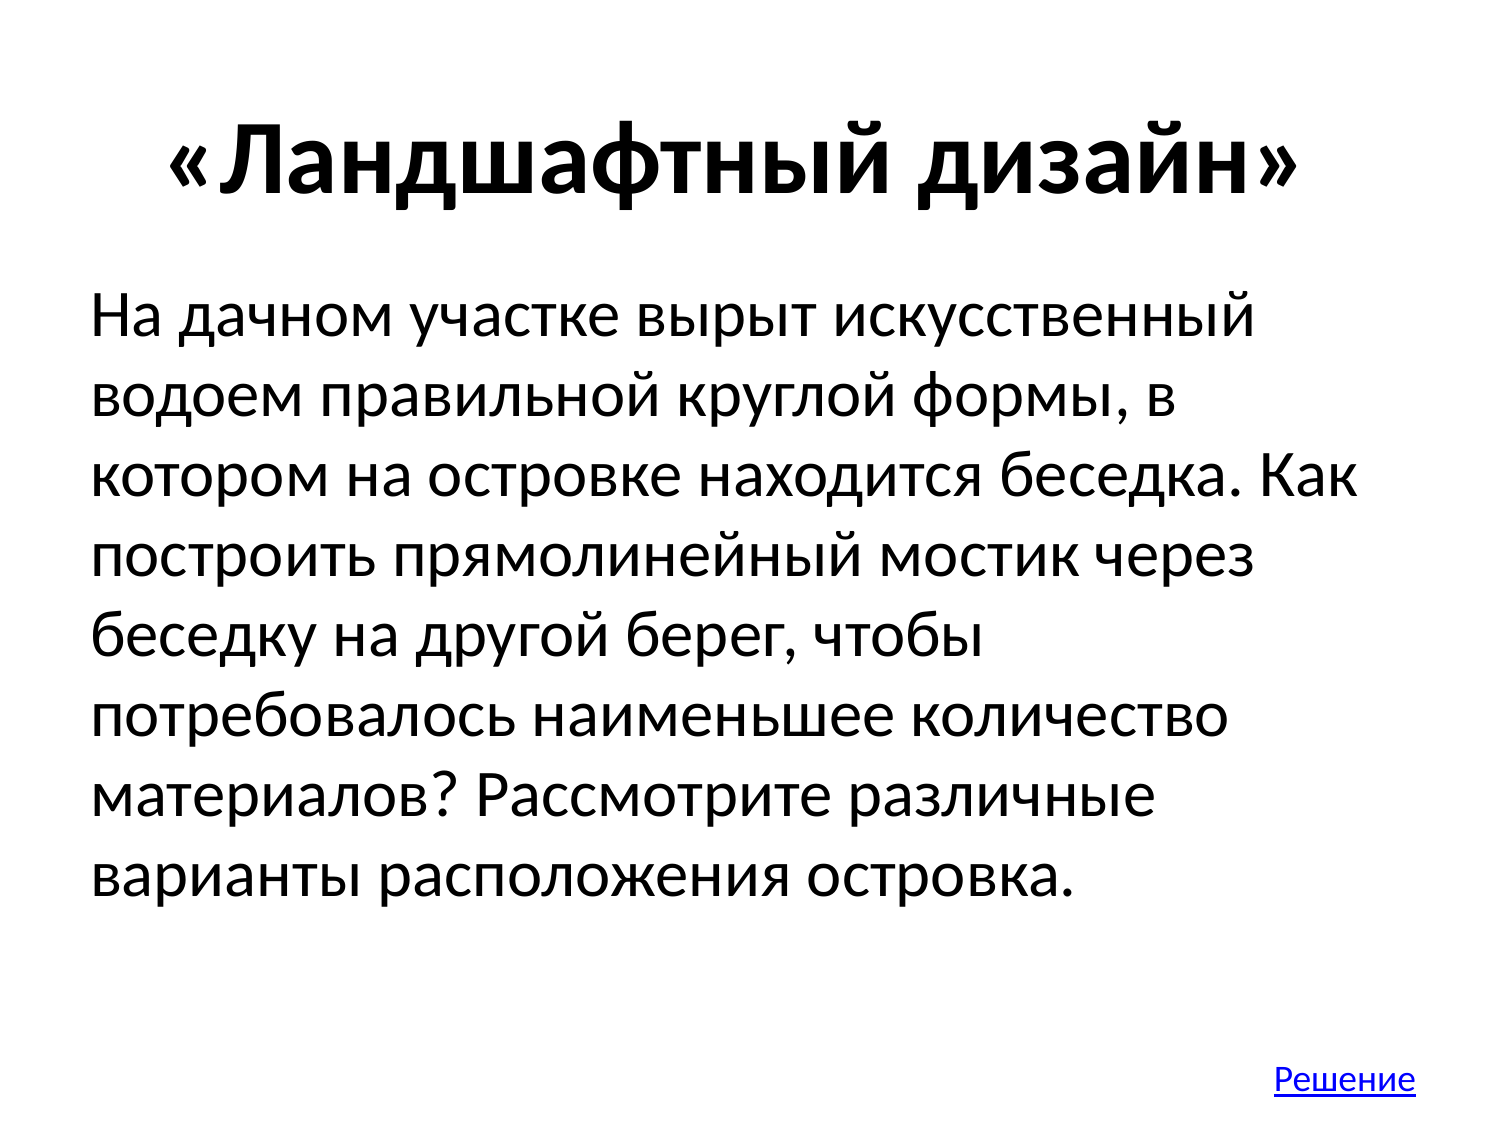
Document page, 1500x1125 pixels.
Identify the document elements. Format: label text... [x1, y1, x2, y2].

title «Ландшафтный дизайн» [46, 45, 1425, 258]
text_box Решение [1258, 1046, 1432, 1107]
list На дачном участке вырыт искусственный водоем правильной круглой формы, в котором на островке находится беседка. Как построить прямолинейный мостик через беседку на другой берег, чтобы потребовалось наименьшее количество материалов? Рассмотрите различные варианты расположения островка. [75, 262, 1425, 1005]
